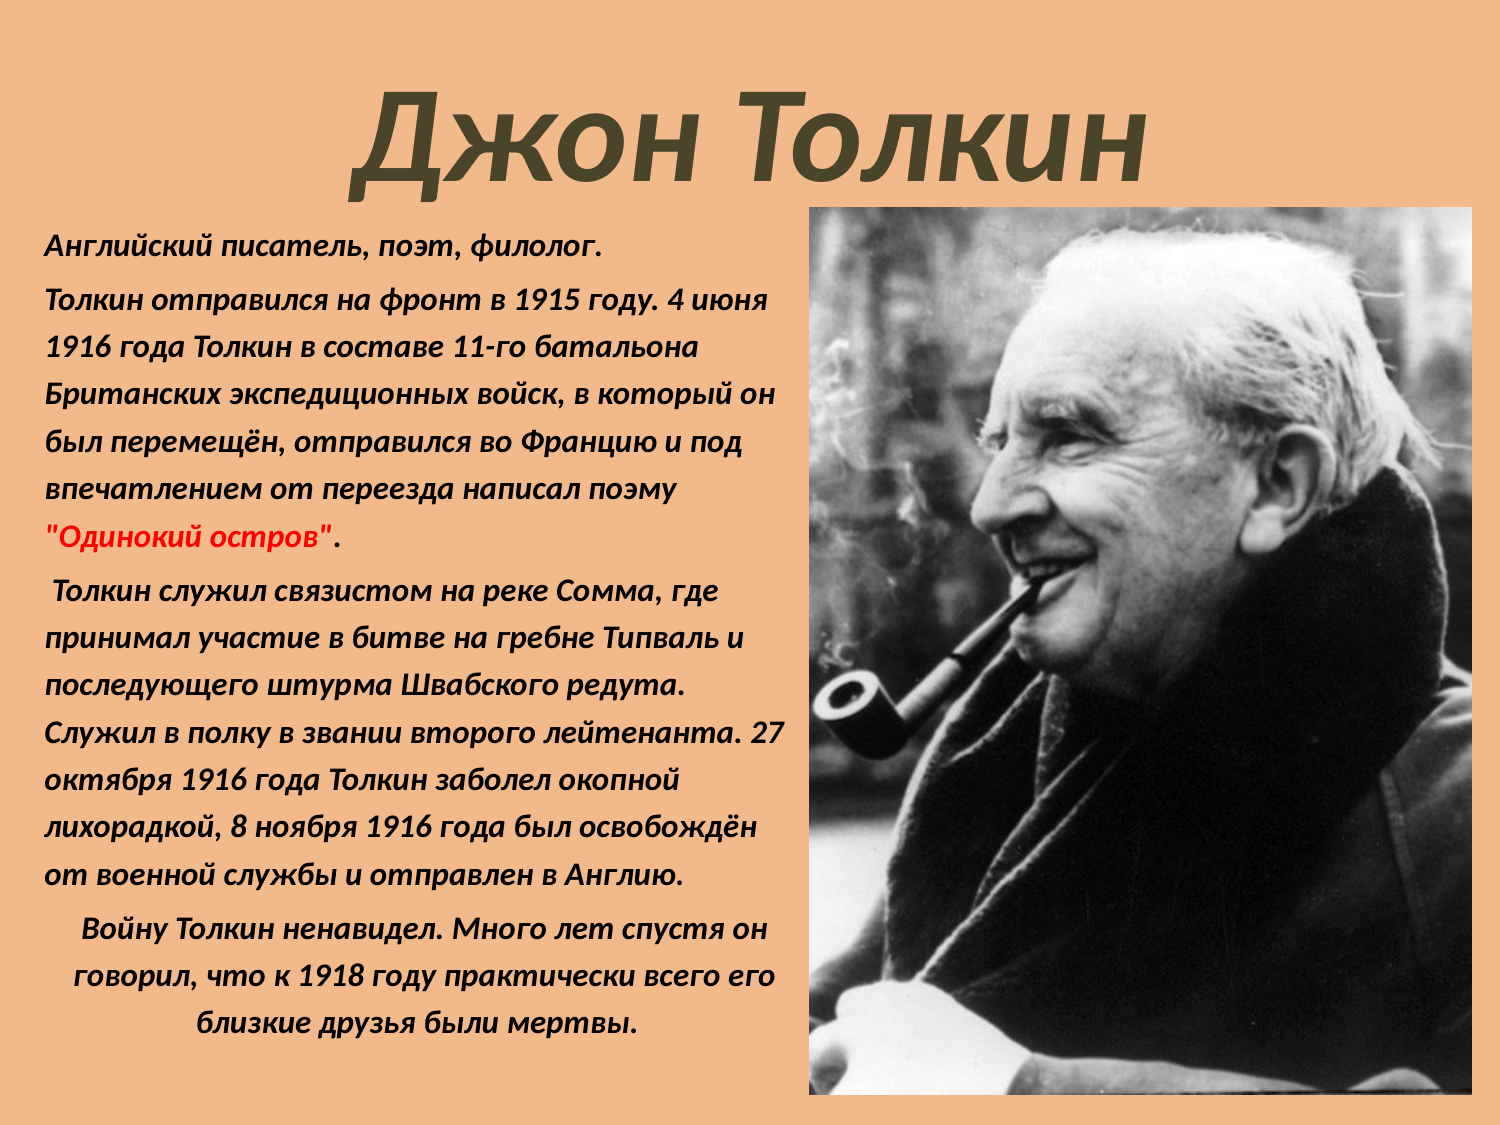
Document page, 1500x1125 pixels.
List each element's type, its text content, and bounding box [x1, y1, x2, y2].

list Английский писатель, поэт, филолог. Толкин отправился на фронт в 1915 году. 4 июня 1916 года Толкин в составе 11-го батальона Британских экспедиционных войск, в который он был перемещён, отправился во Францию и под впечатлением от переезда написал поэму "Одинокий остров". Толкин служил связистом на реке Сомма, где принимал участие в битве на гребне Типваль и последующего штурма Швабского редута. Служил в полку в звании второго лейтенанта. 27 октября 1916 года Толкин заболел окопной лихорадкой, 8 ноября 1916 года был освобождён от военной службы и отправлен в Англию. Войну Толкин ненавидел. Много лет спустя он говорил, что к 1918 году практически всего его близкие друзья были мертвы. [29, 208, 806, 1094]
title Джон Толкин [75, 45, 1425, 208]
picture [808, 207, 1472, 1095]
